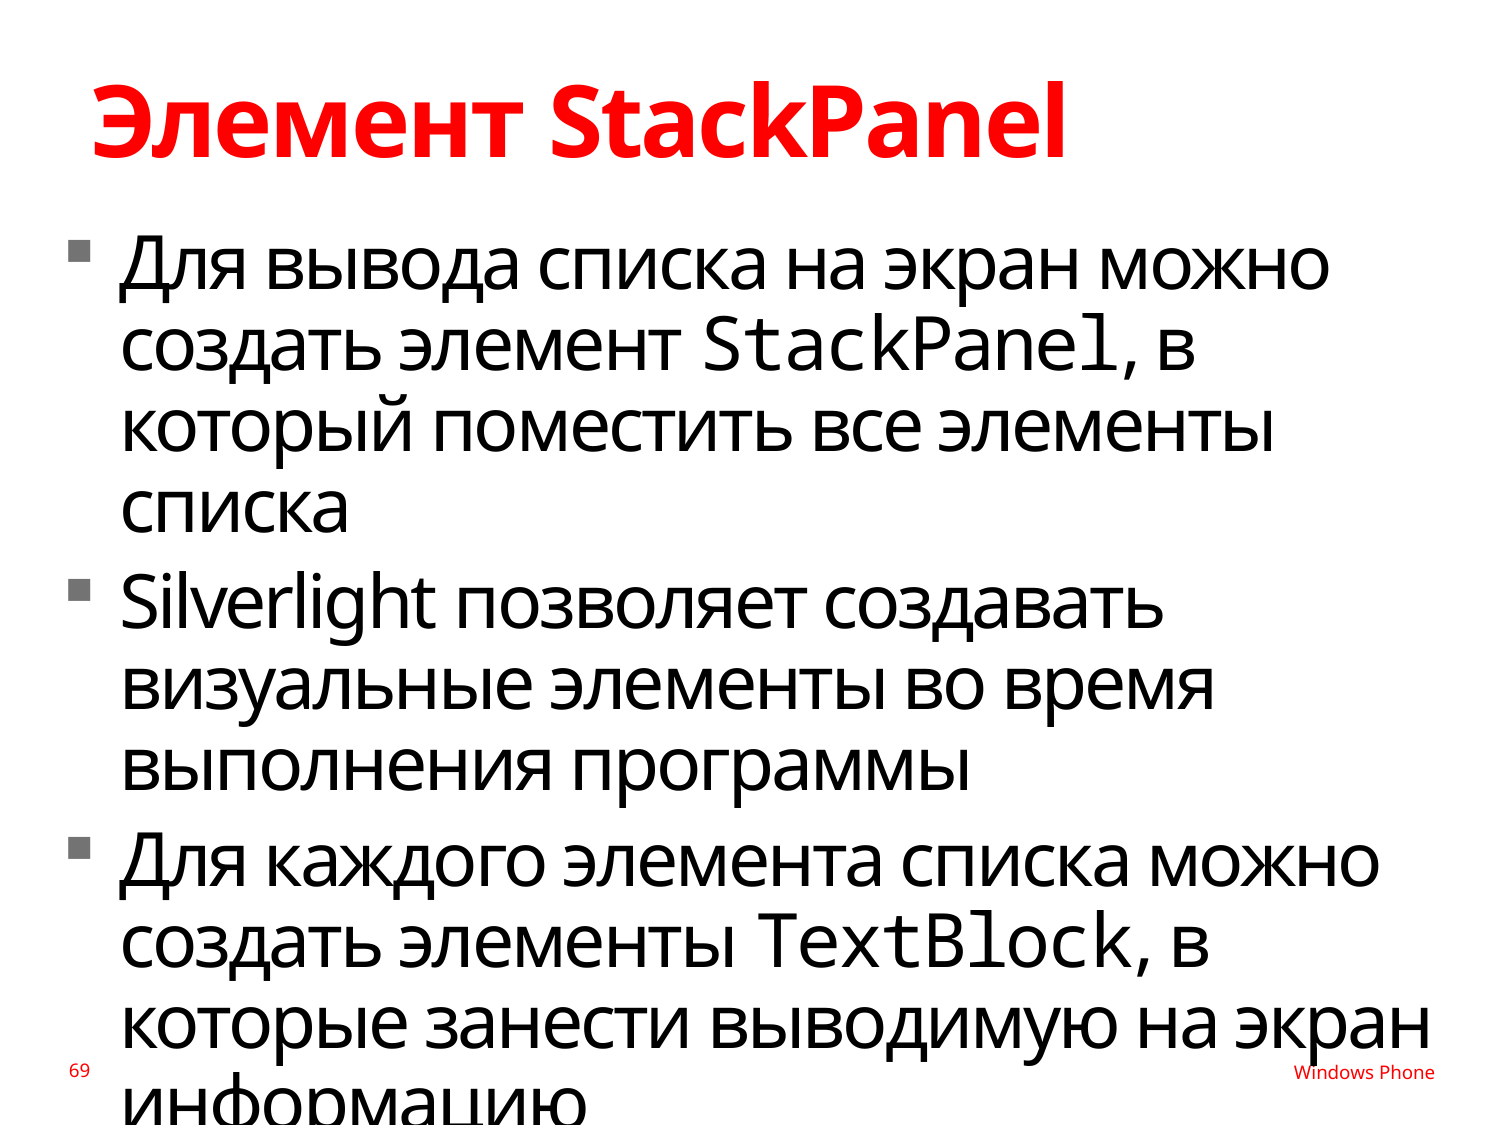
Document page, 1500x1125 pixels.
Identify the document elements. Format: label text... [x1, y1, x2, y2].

slide_number 69 [0, 1053, 91, 1091]
title Элемент StackPanel [90, 70, 1463, 180]
list Для вывода списка на экран можно создать элемент StackPanel, в который поместить все элементы списка Silverlight позволяет создавать визуальные элементы во время выполнения программы Для каждого элемента списка можно создать элементы TextBlock, в которые занести выводимую на экран информацию [62, 224, 1435, 998]
